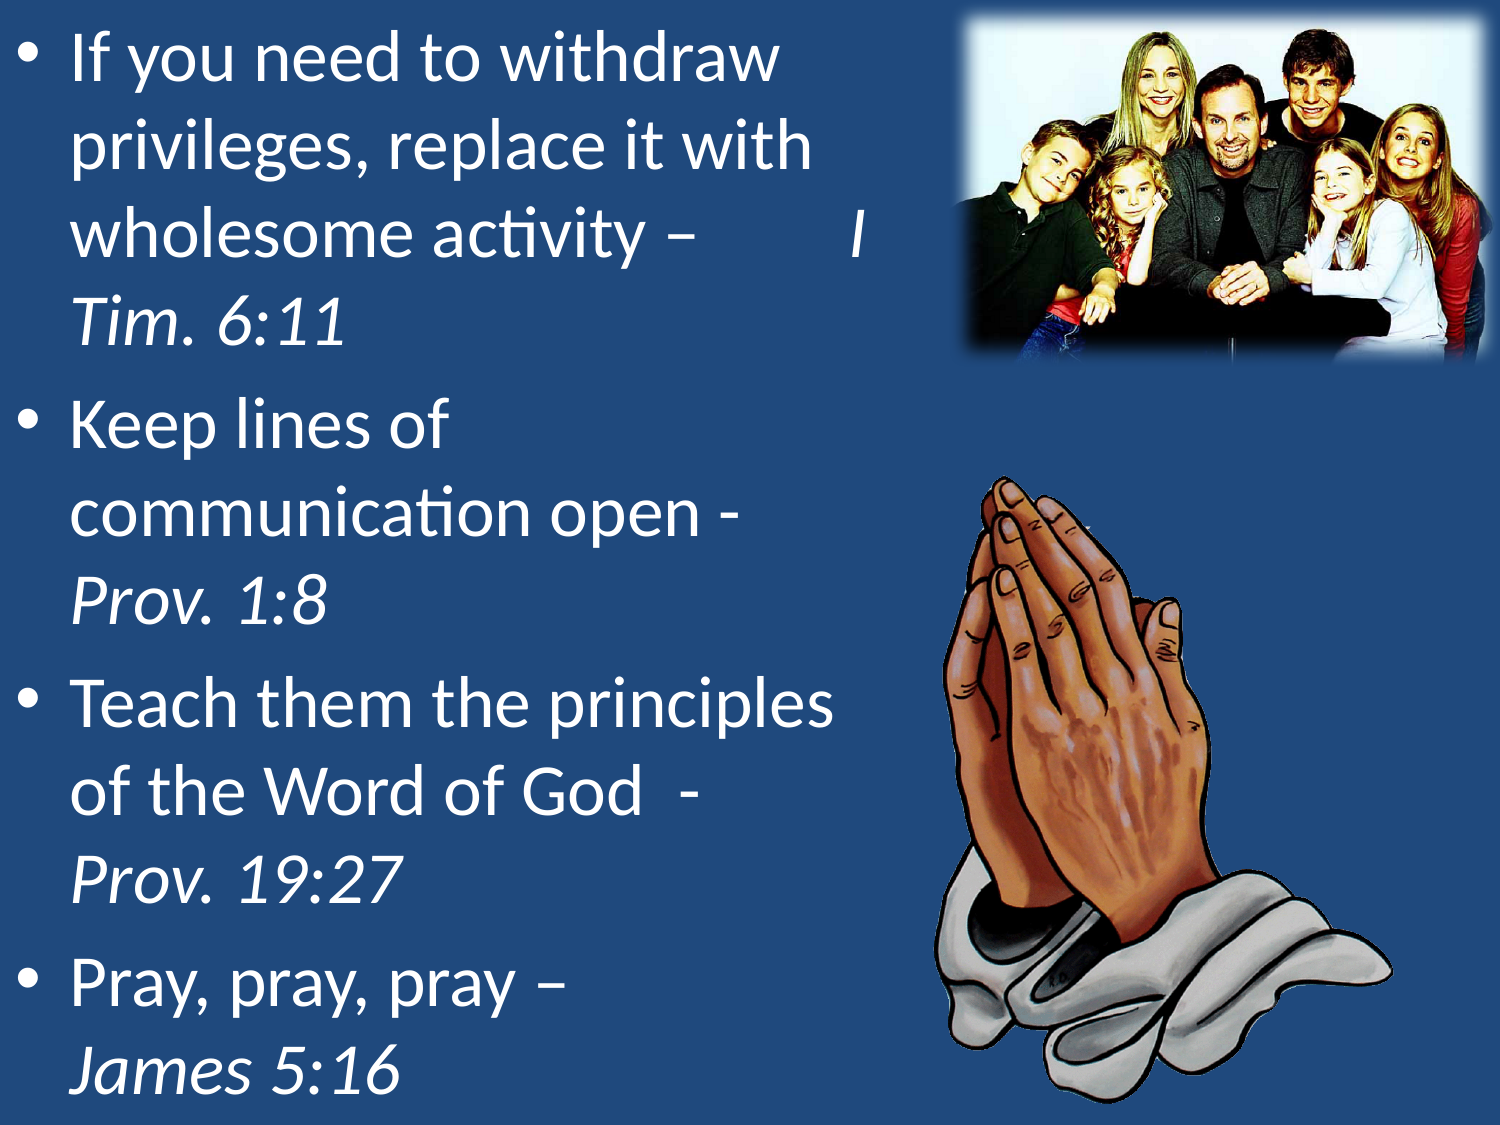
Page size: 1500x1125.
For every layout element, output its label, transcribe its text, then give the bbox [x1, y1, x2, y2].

picture [948, 0, 1500, 368]
list If you need to withdraw privileges, replace it with wholesome activity – I Tim. 6:11 Keep lines of communication open - Prov. 1:8 Teach them the principles of the Word of God - Prov. 19:27 Pray, pray, pray – James 5:16 [0, 0, 888, 1125]
picture [887, 441, 1420, 1125]
